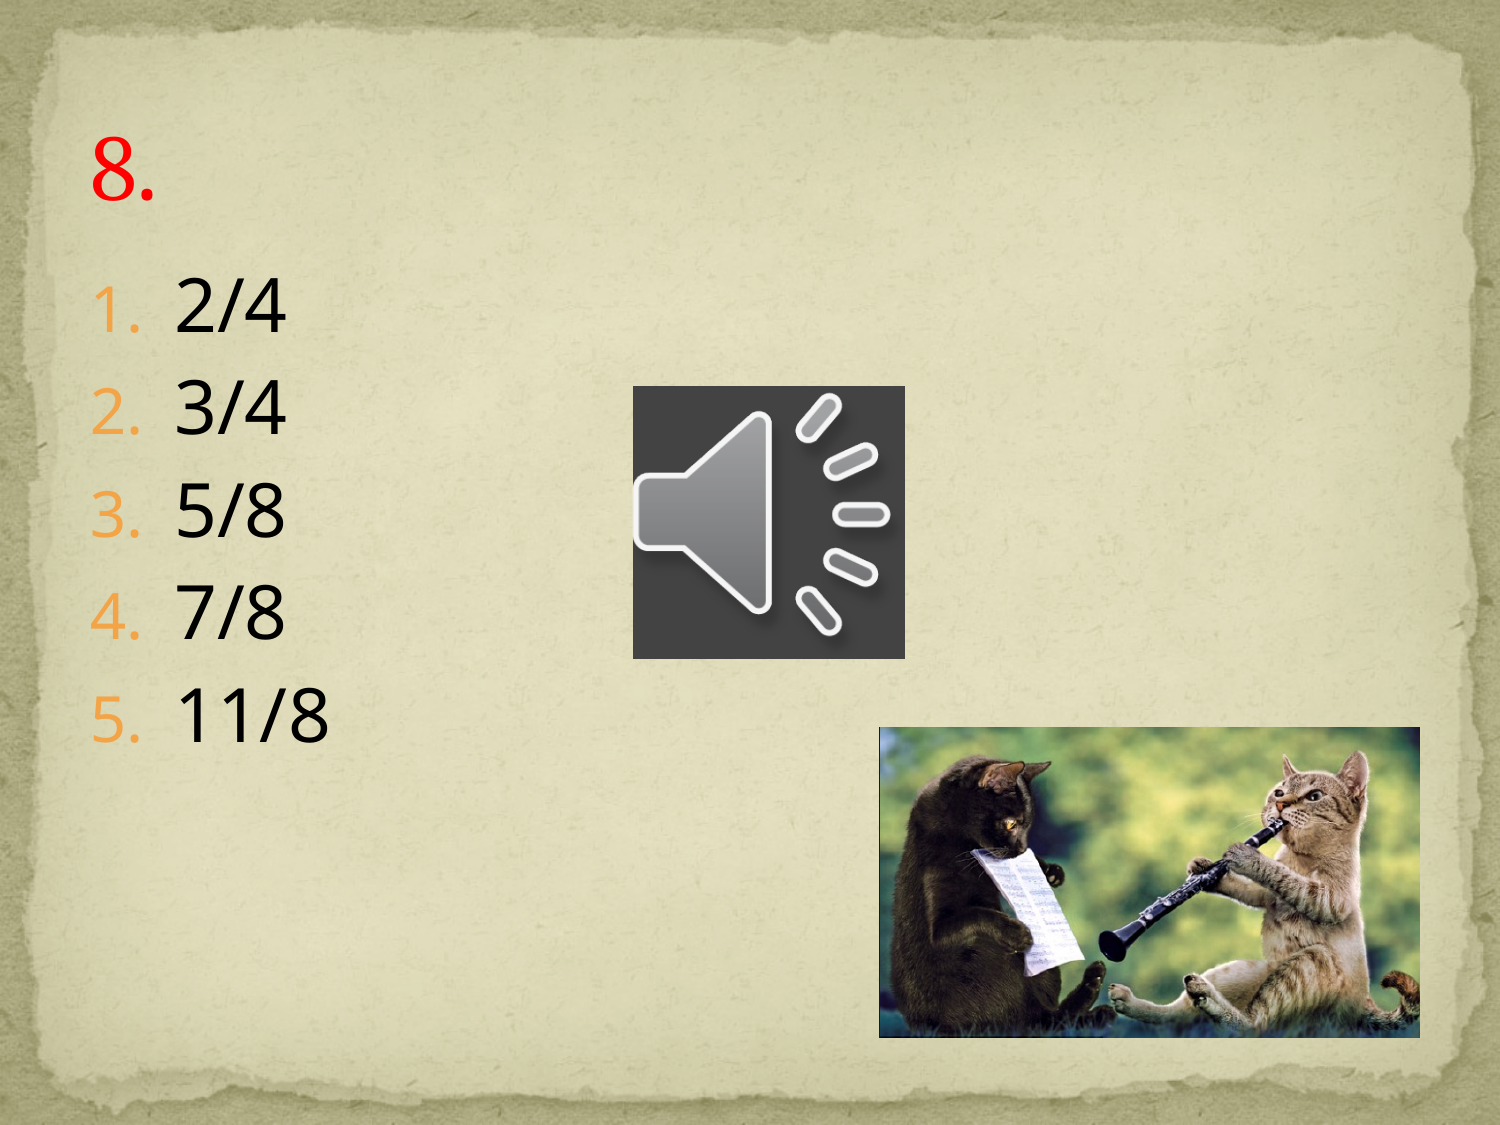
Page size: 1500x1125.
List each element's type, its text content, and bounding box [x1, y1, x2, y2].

picture [632, 386, 906, 659]
title 8. [74, 24, 1425, 225]
picture [879, 727, 1420, 1038]
list 2/4 3/4 5/8 7/8 11/8 [75, 249, 1425, 1000]
